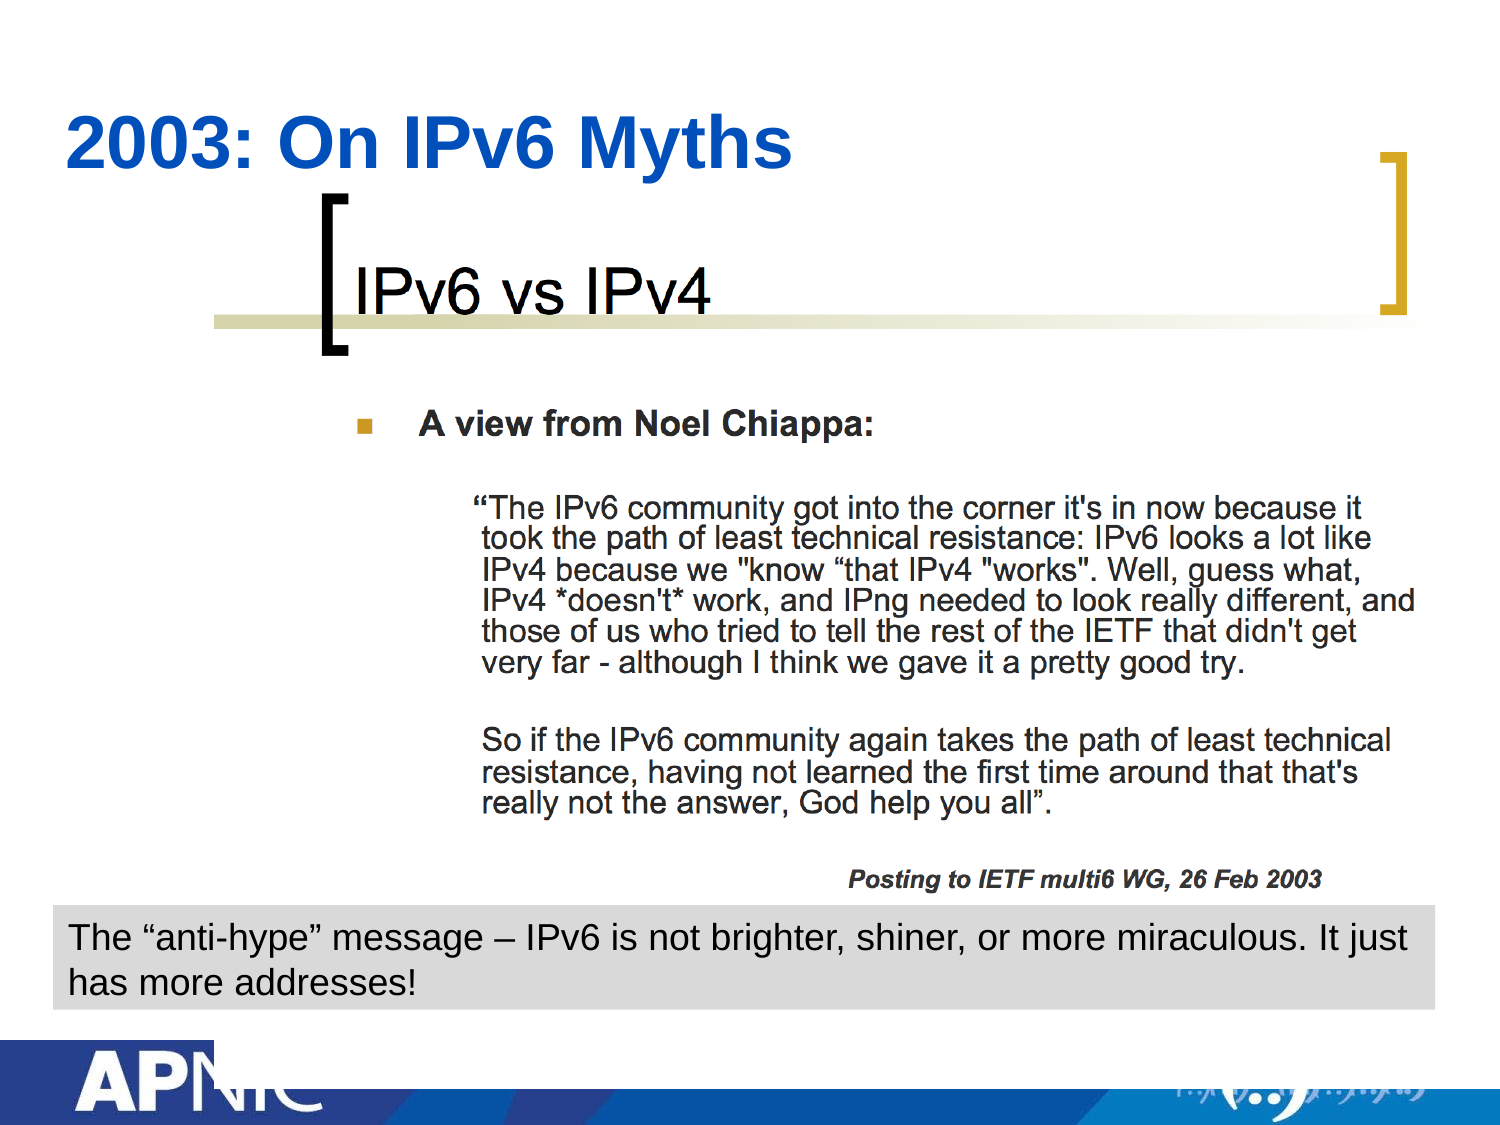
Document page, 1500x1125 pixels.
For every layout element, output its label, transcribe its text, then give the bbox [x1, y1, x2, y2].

picture [0, 125, 1500, 1125]
text_box The “anti-hype” message – IPv6 is not brighter, shiner, or more miraculous. It just has more addresses! [53, 905, 209, 1010]
title 2003: On IPv6 Myths [64, 45, 1436, 233]
